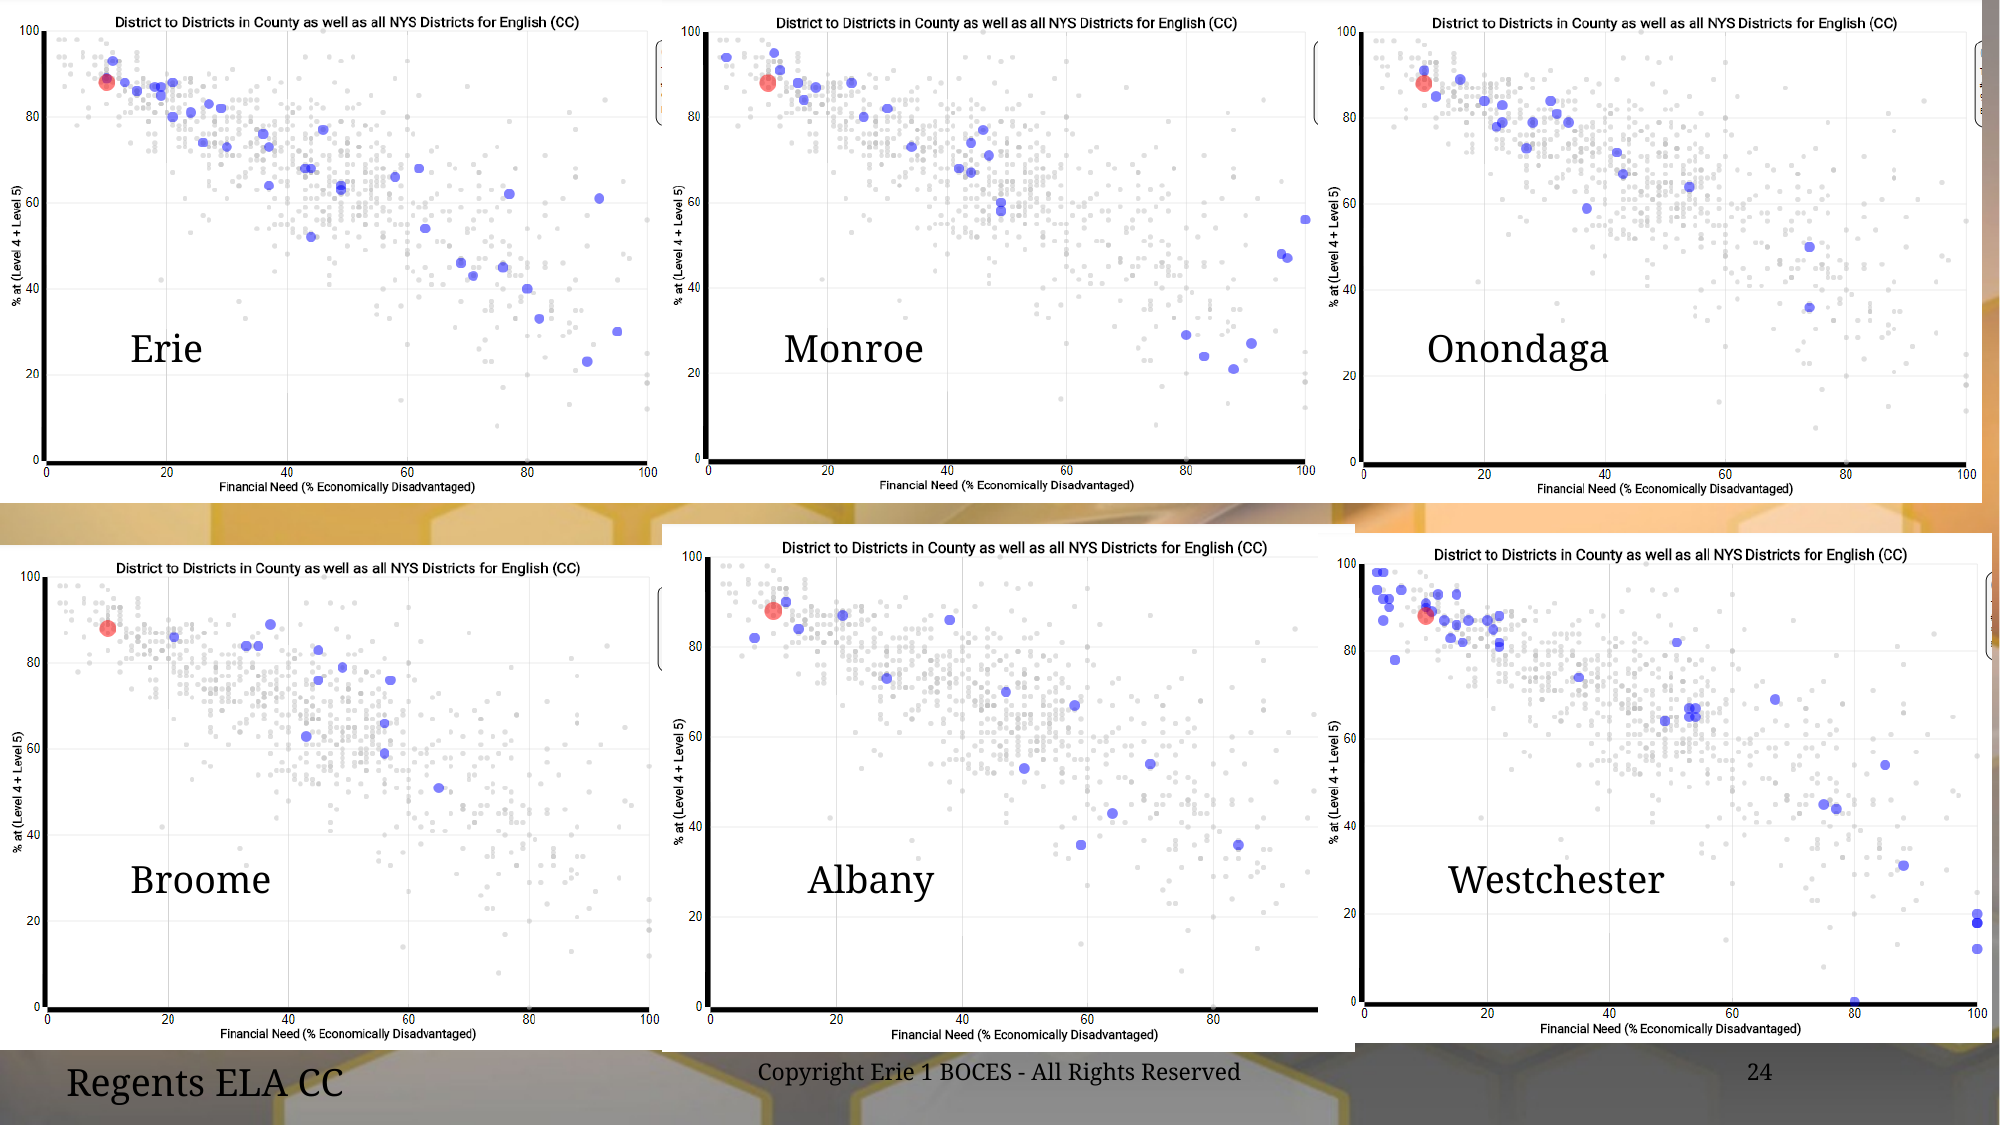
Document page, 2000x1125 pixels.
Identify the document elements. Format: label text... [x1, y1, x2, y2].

text_box Regents ELA CC [51, 1051, 448, 1112]
picture [0, 0, 2000, 1125]
footer Copyright Erie 1 BOCES - All Rights Reserved [683, 1052, 1317, 1103]
slide_number 24 [1320, 1043, 1788, 1103]
